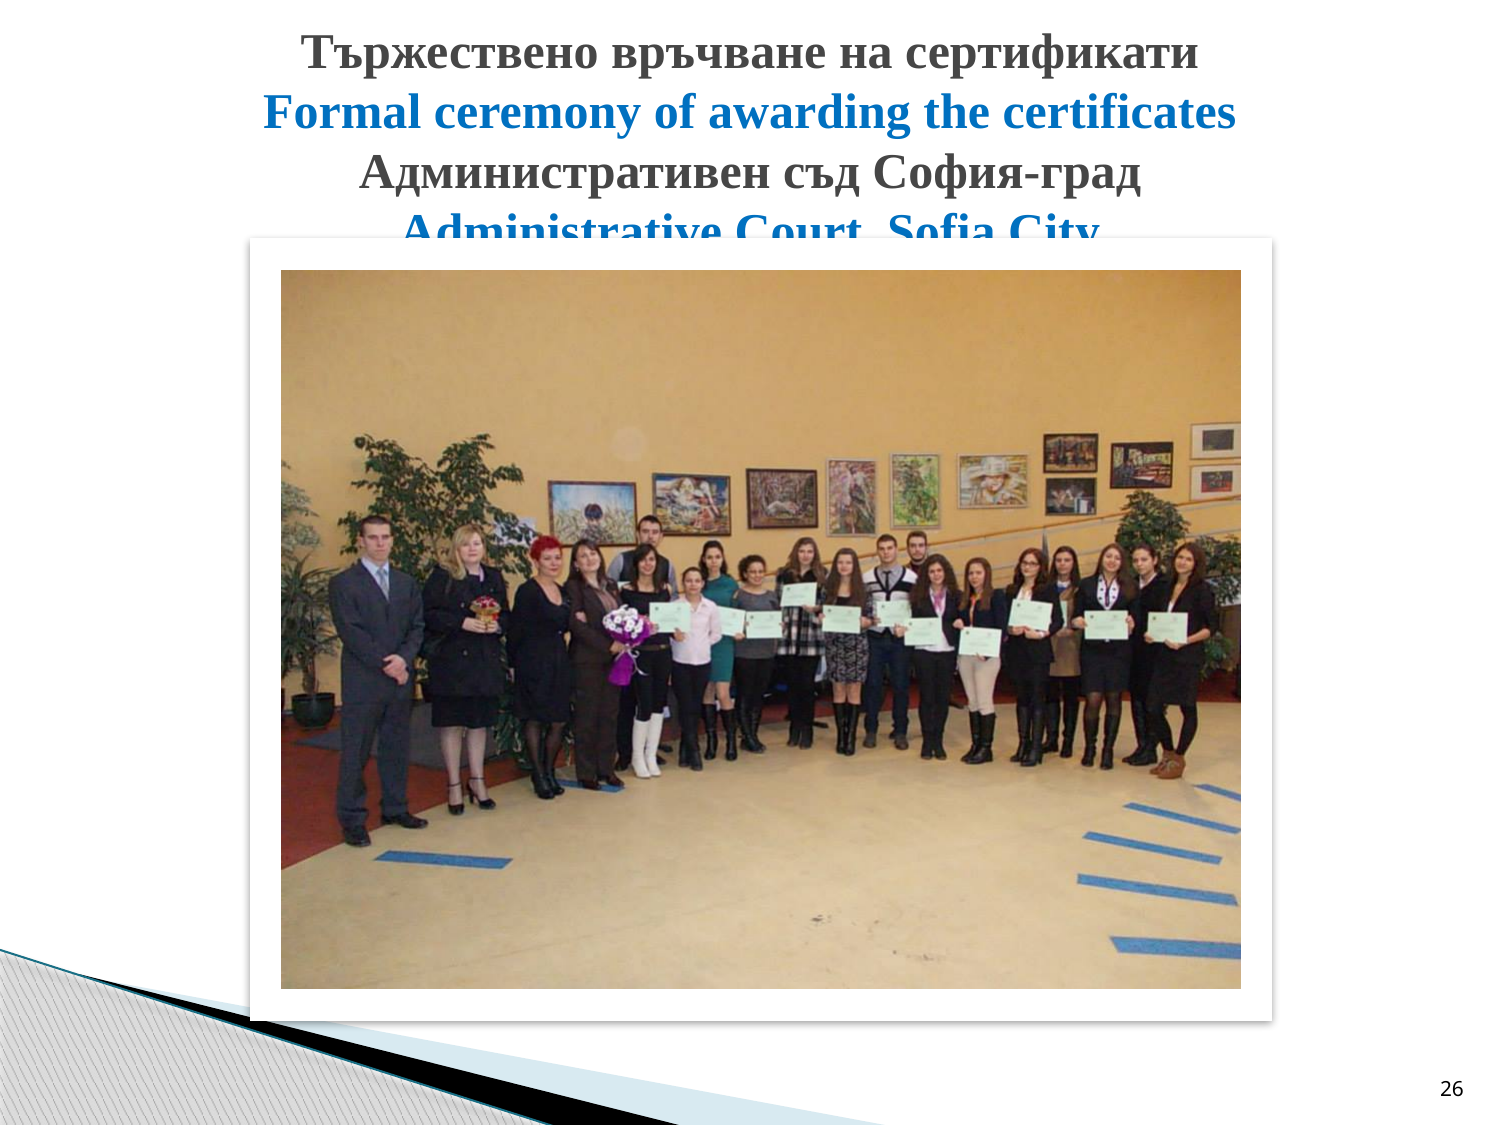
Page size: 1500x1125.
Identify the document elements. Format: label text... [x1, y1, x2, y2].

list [280, 269, 1242, 990]
title Тържествено връчване на сертификати Formal ceremony of awarding the certificates Административен съд София-град Administrative Court, Sofia City [75, 45, 1425, 233]
slide_number 26 [1418, 1051, 1479, 1112]
